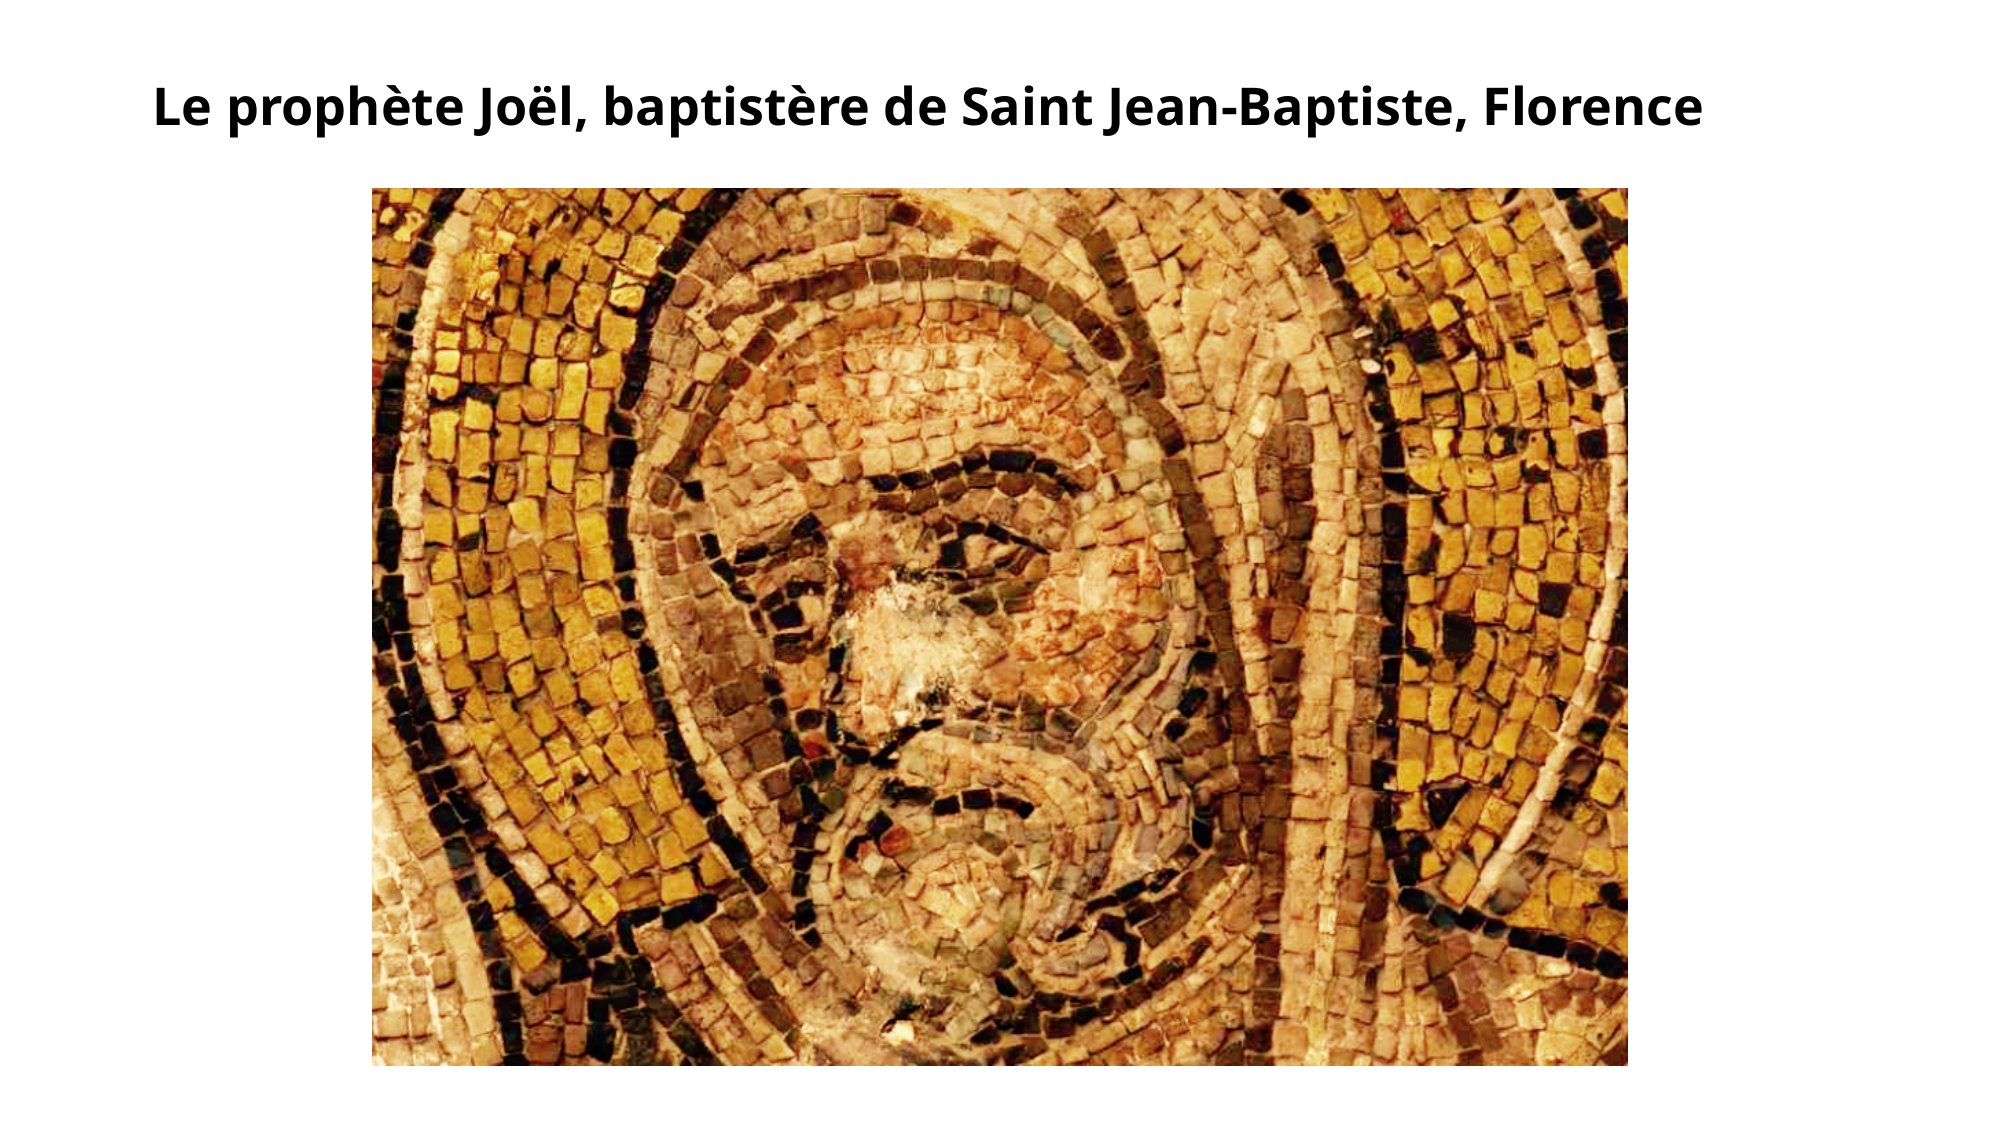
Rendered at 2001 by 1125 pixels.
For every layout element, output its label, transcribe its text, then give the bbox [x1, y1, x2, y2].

title Le prophète Joël, baptistère de Saint Jean-Baptiste, Florence [137, 59, 1863, 157]
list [372, 187, 1628, 1066]
